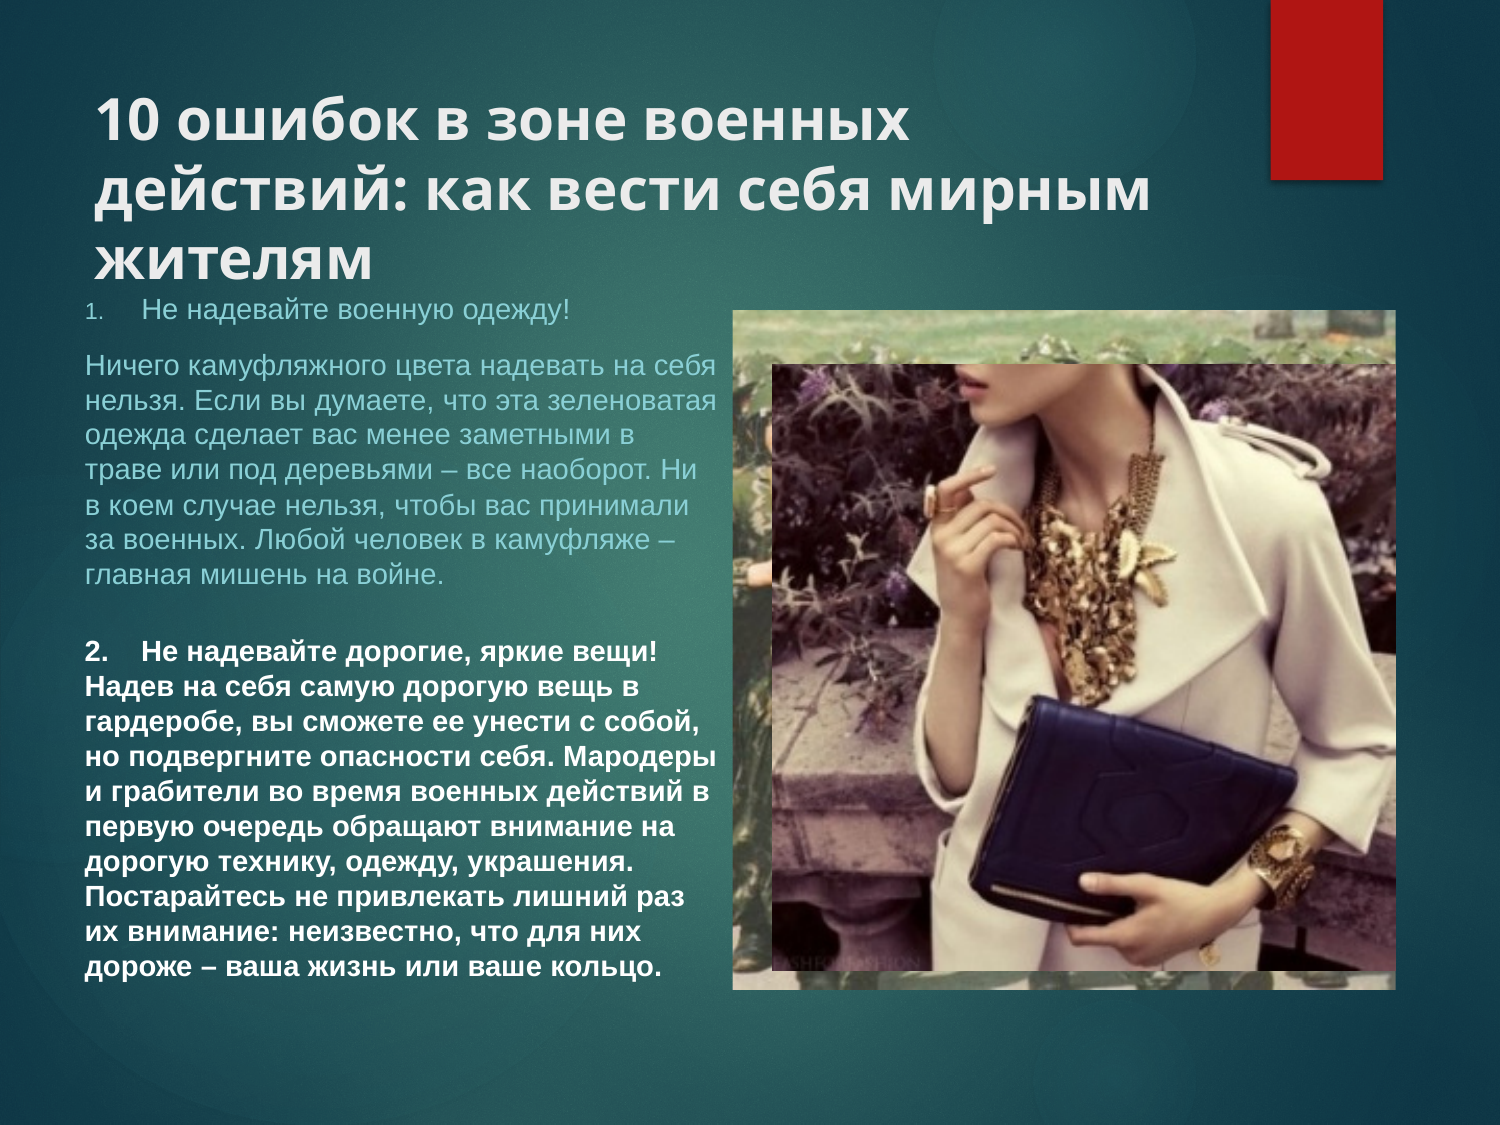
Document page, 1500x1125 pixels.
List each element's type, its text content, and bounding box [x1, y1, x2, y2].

title 10 ошибок в зоне военных действий: как вести себя мирным жителям [79, 74, 1237, 304]
text_box Не надевайте дорогие, яркие вещи! Надев на себя самую дорогую вещь в гардеробе, вы сможете ее унести с собой, но подвергните опасности себя. Мародеры и грабители во время военных действий в первую очередь обращают внимание на дорогую технику, одежду, украшения. Постарайтесь не привлекать лишний раз их внимание: неизвестно, что для них дороже – ваша жизнь или ваше кольцо. [69, 624, 726, 990]
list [732, 309, 1396, 991]
list Не надевайте военную одежду! Ничего камуфляжного цвета надевать на себя нельзя. Если вы думаете, что эта зеленоватая одежда сделает вас менее заметными в траве или под деревьями – все наоборот. Ни в коем случае нельзя, чтобы вас принимали за военных. Любой человек в камуфляже – главная мишень на войне. [69, 282, 733, 624]
picture [772, 364, 1396, 972]
